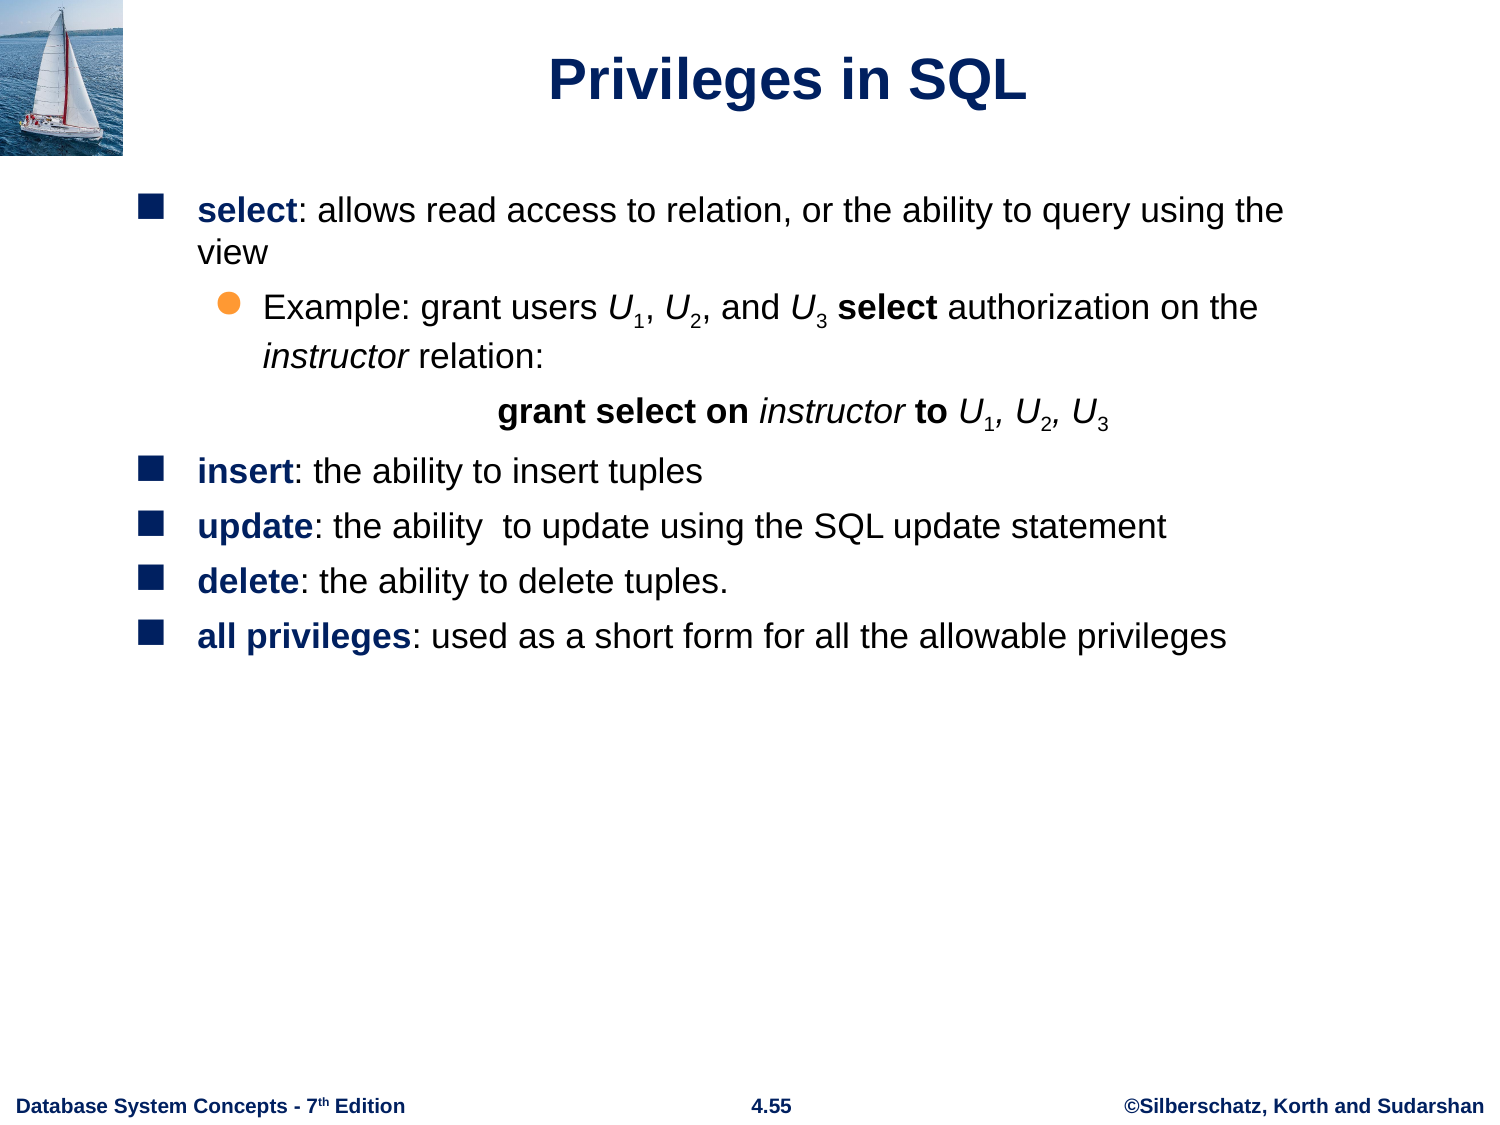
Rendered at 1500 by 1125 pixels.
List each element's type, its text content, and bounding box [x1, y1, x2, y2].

picture [0, 0, 123, 156]
title Privileges in SQL [125, 18, 1452, 120]
list select: allows read access to relation, or the ability to query using the view Example: grant users U1, U2, and U3 select authorization on the instructor relation: grant select on instructor to U1, U2, U3 insert: the ability to insert tuples update: the ability to update using the SQL update statement delete: the ability to delete tuples. all privileges: used as a short form for all the allowable privileges [126, 179, 1328, 984]
